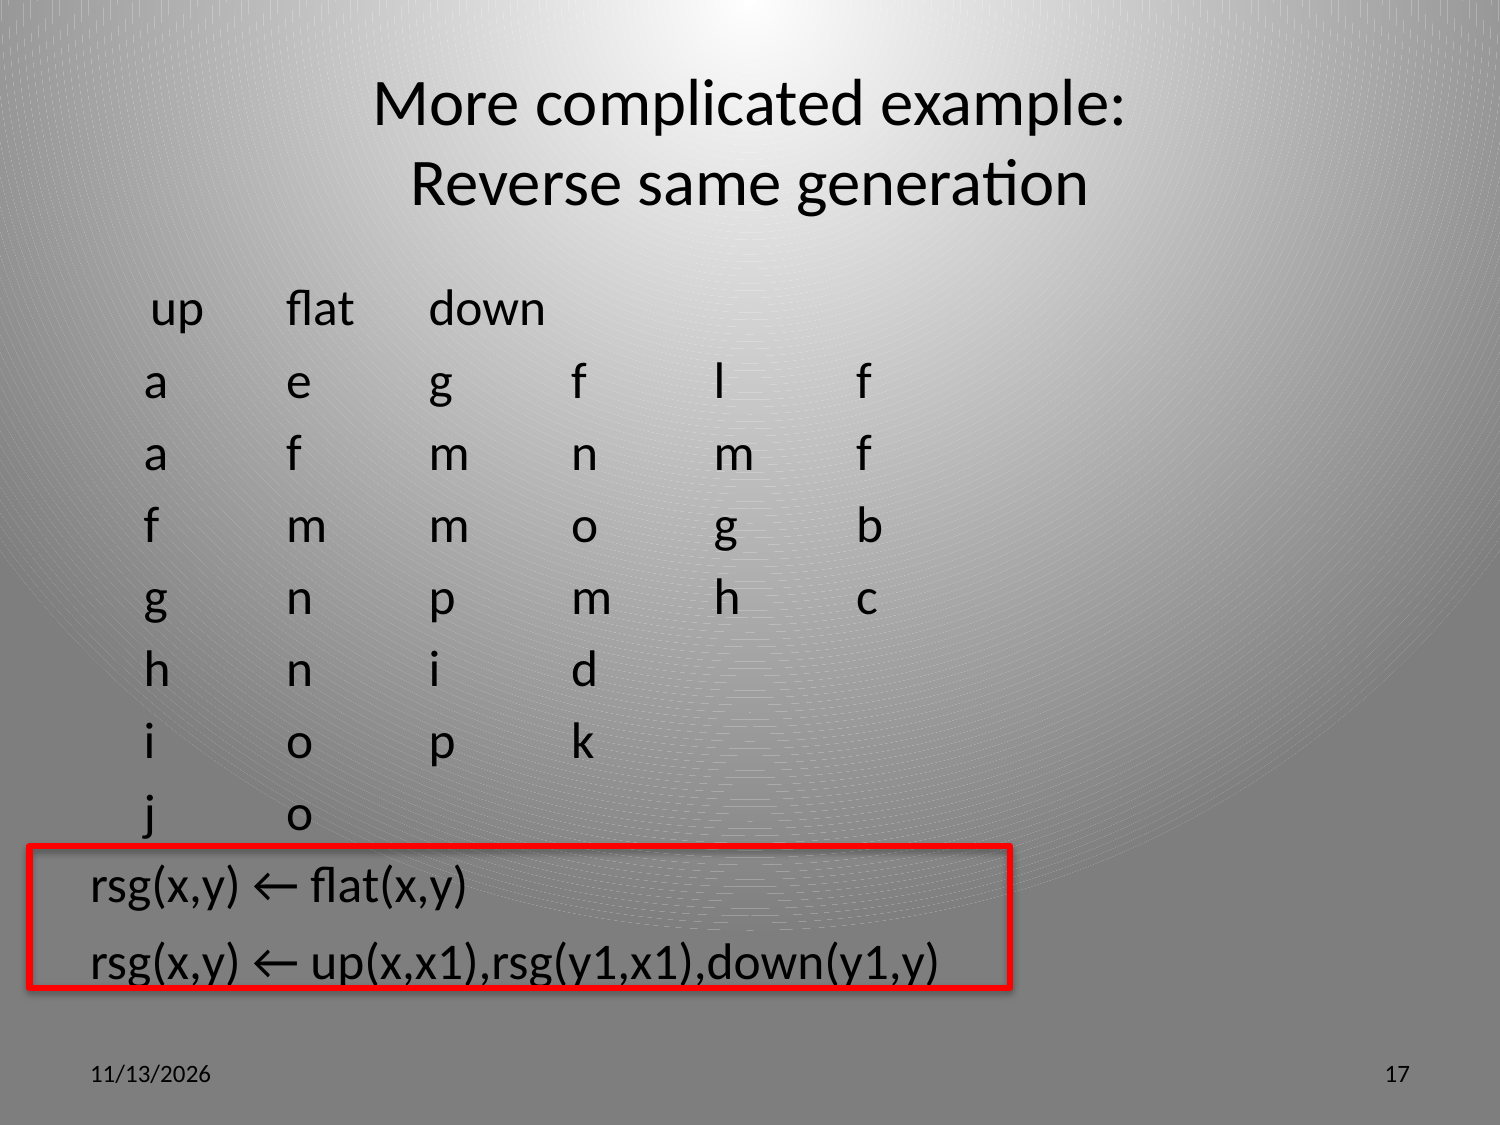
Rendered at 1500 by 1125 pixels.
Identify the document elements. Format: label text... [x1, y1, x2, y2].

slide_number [75, 1042, 425, 1103]
title More complicated example: Reverse same generation [75, 45, 1425, 233]
text_box [29, 845, 1011, 988]
slide_number 17 [1074, 1042, 1425, 1103]
list up flat down a e g f l f a f m n m f f m m o g b g n p m h c h n i d i o p k j o rsg(x,y) ← flat(x,y) rsg(x,y) ← up(x,x1),rsg(y1,x1),down(y1,y) [75, 262, 1425, 1005]
